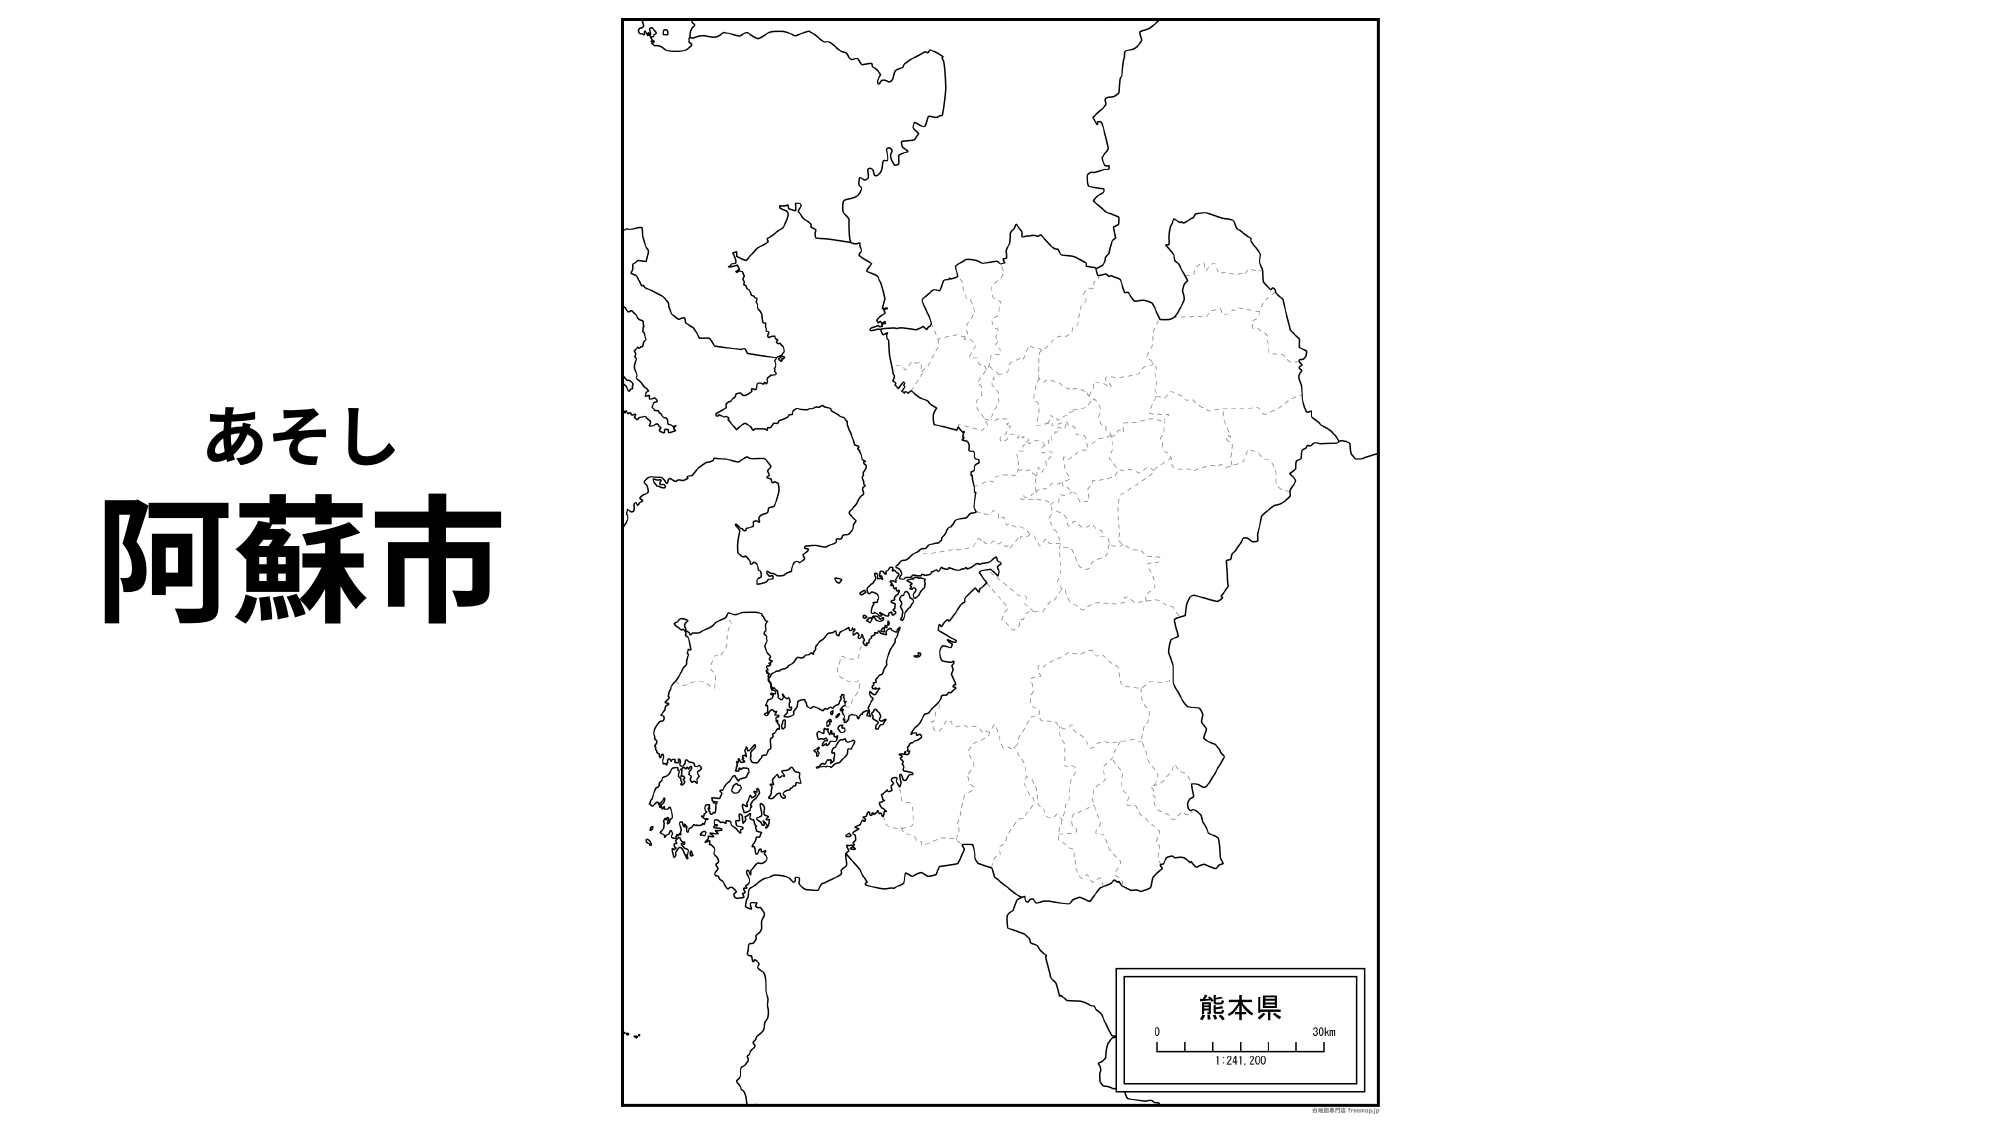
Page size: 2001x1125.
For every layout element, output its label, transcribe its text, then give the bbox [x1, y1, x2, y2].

text_box あそし 阿蘇市 [0, 387, 602, 647]
picture [602, 0, 1398, 1125]
